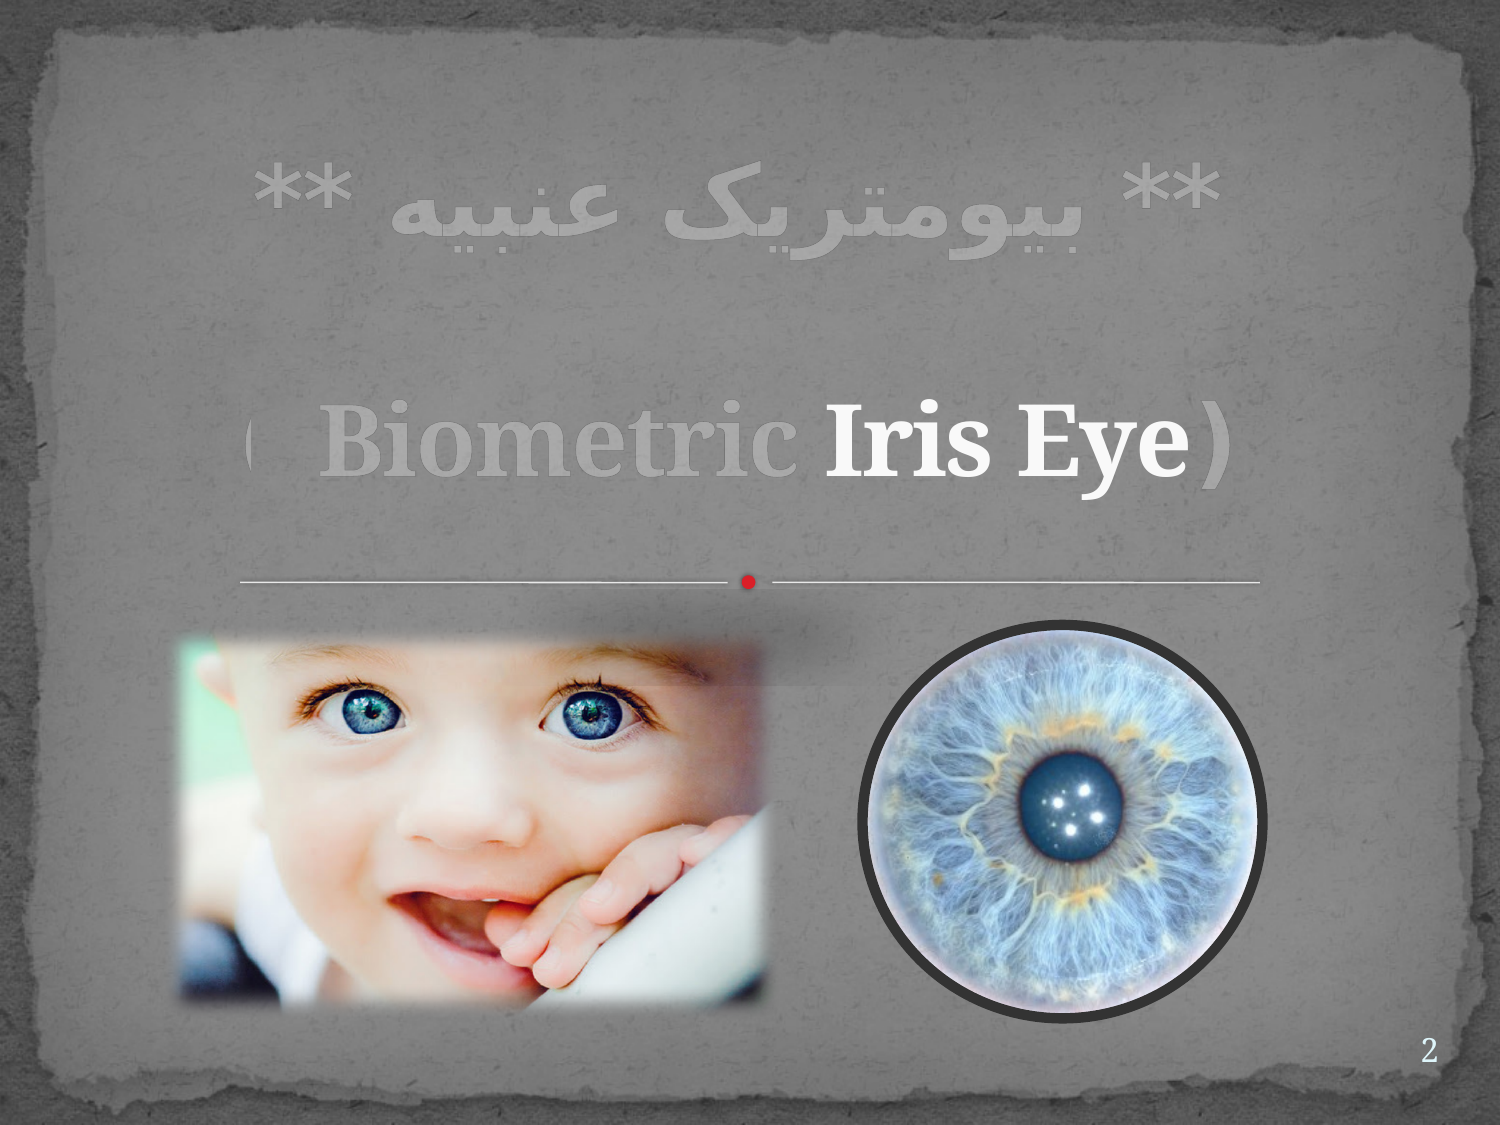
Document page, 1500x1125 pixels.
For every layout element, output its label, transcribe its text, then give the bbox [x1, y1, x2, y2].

title ** بیومتریک عنبیه ** (Biometric Iris Eye ) [99, 262, 1375, 504]
picture [163, 625, 779, 1020]
picture [863, 625, 1263, 1019]
slide_number 2 [1379, 1014, 1480, 1089]
